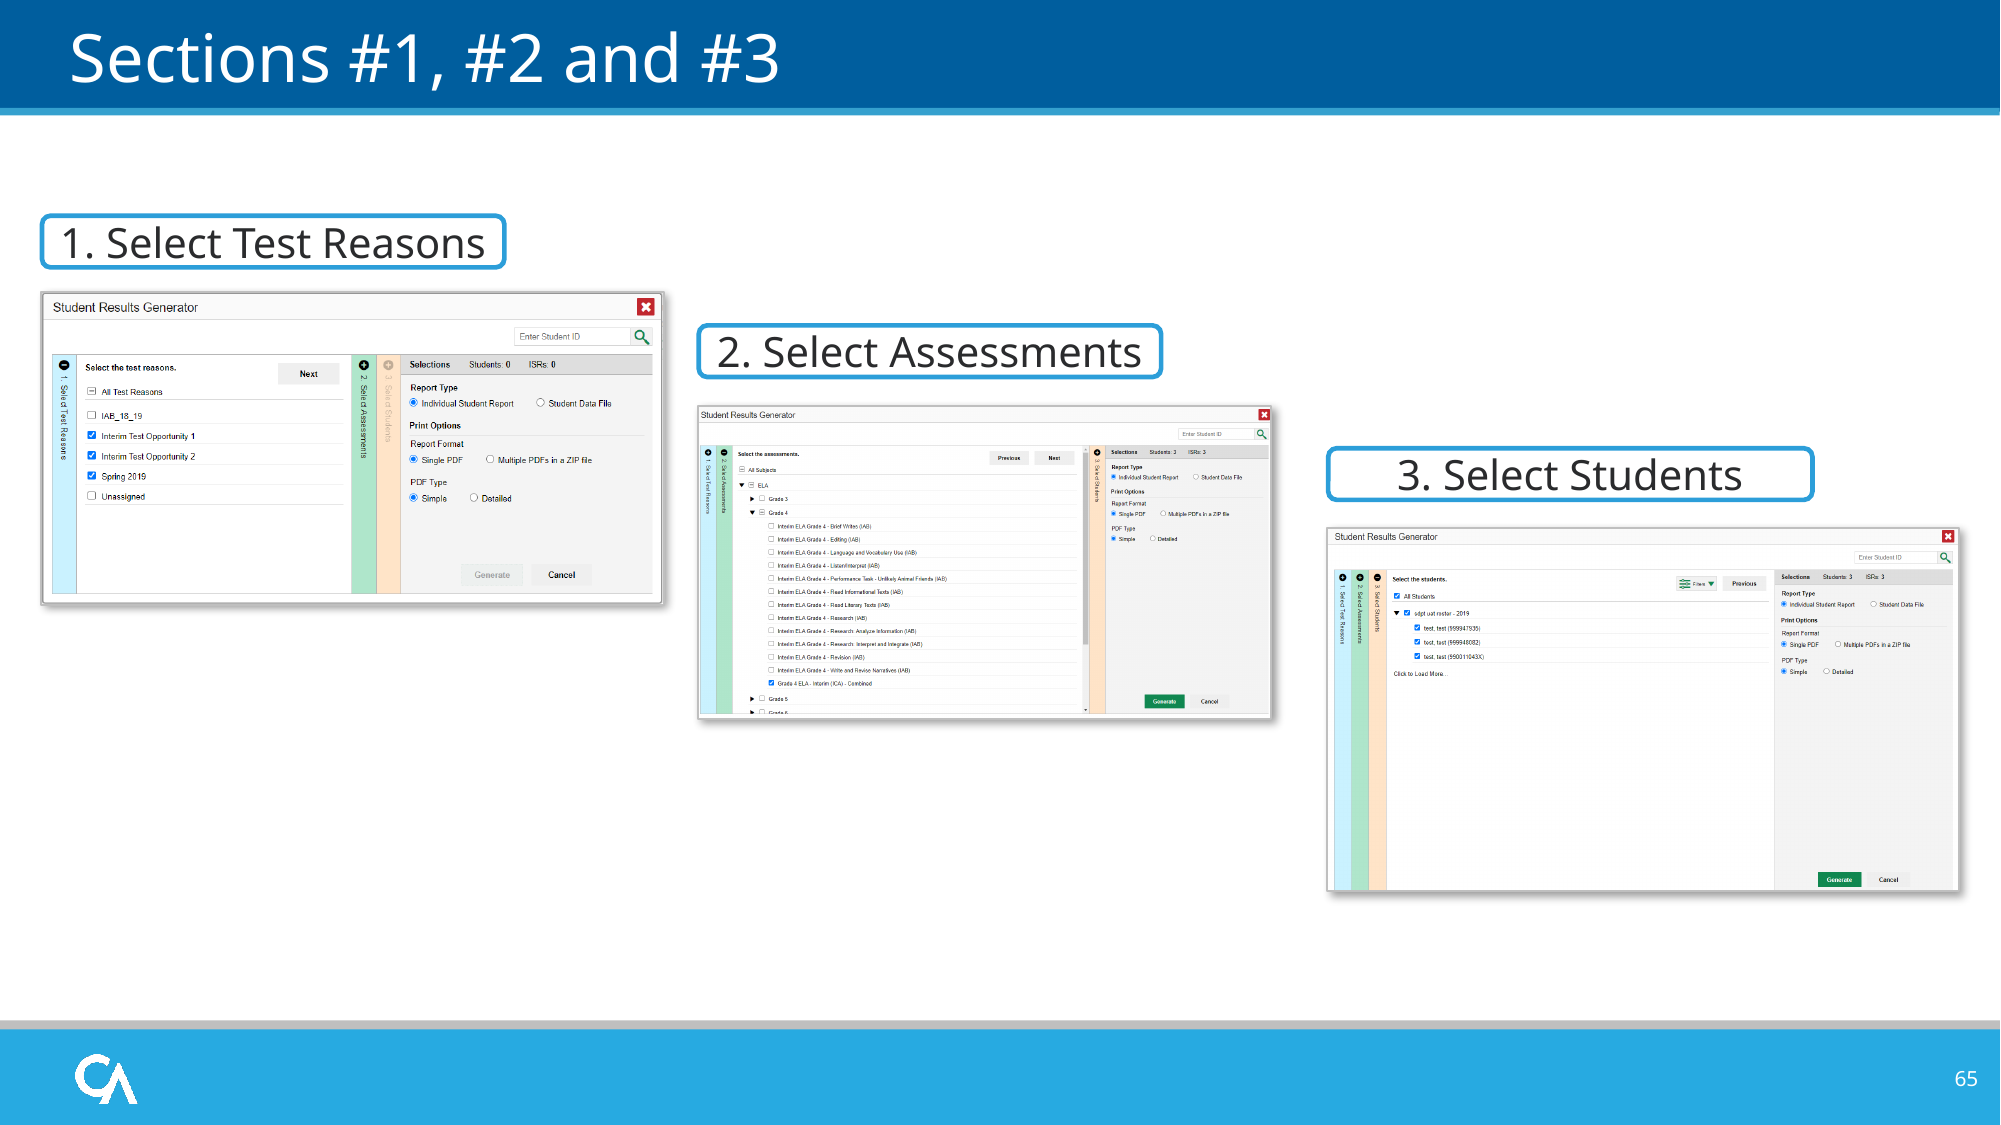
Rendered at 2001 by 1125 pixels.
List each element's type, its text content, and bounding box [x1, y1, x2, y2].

slide_number 65 [1877, 1057, 1993, 1103]
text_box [42, 292, 1958, 891]
title Sections #1, #2 and #3 [69, 10, 1878, 96]
picture [75, 1054, 138, 1104]
text_box 1. Select Test Reasons [40, 214, 506, 269]
